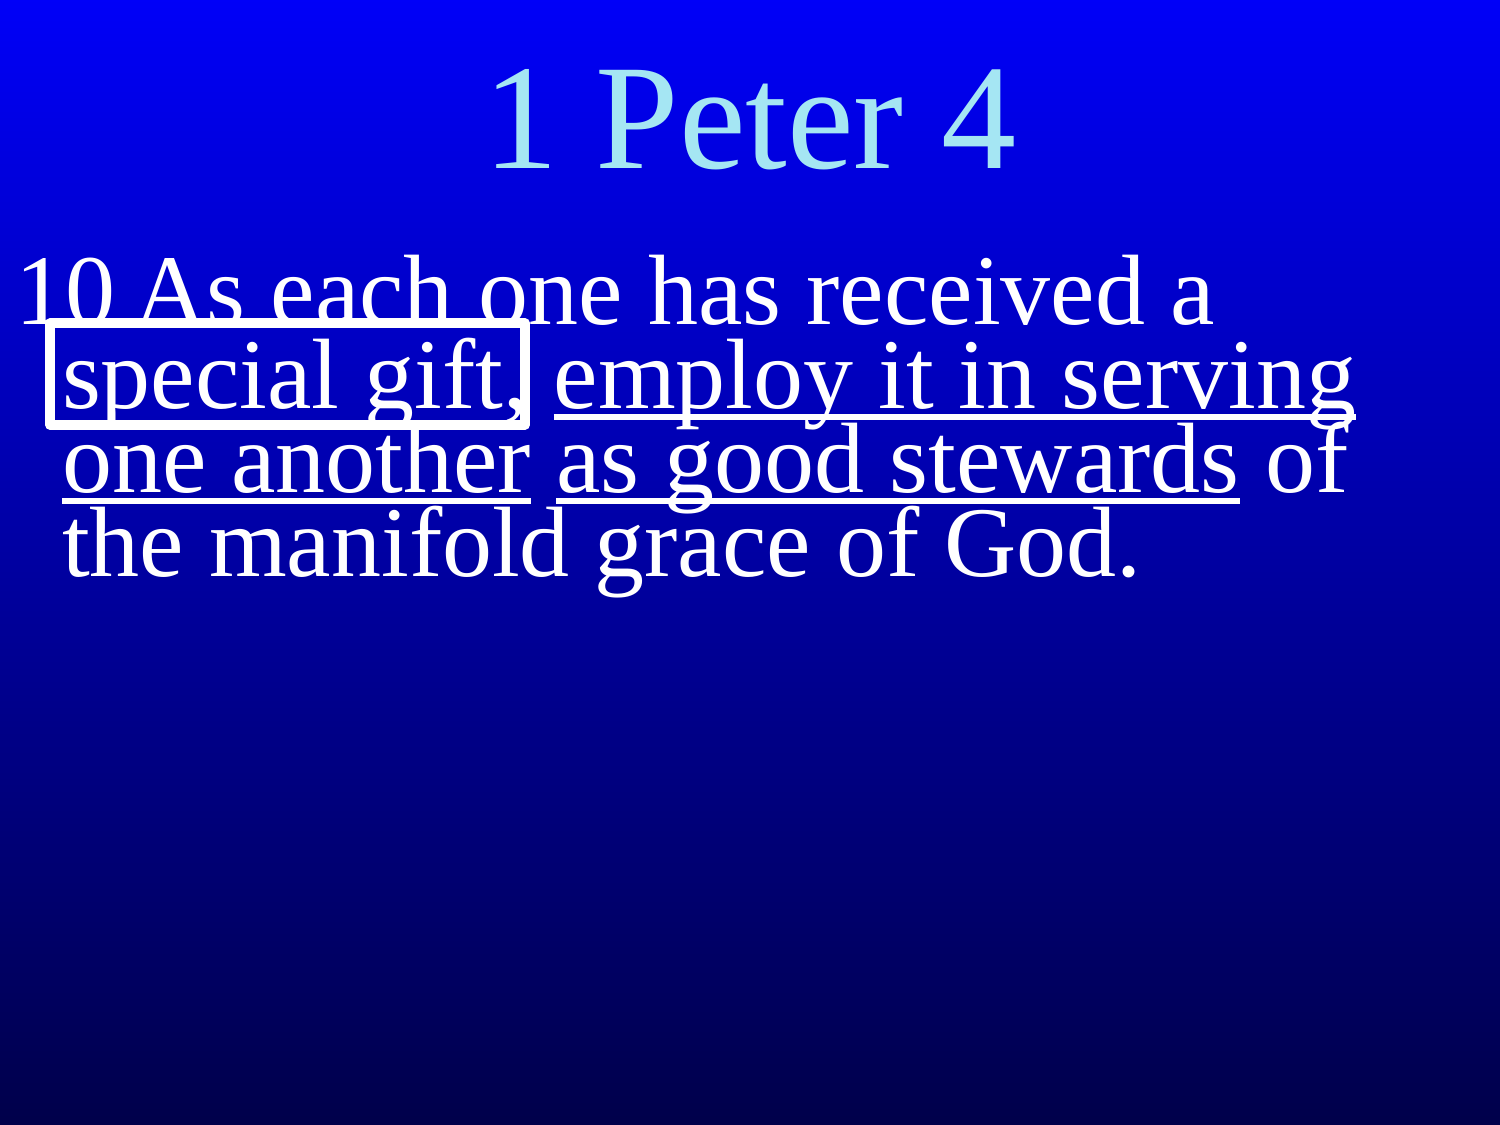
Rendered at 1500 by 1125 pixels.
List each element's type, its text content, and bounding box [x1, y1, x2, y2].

title 1 Peter 4 [0, 0, 1500, 251]
text_box [50, 323, 525, 425]
list 10 As each one has received a special gift, employ it in serving one another as good stewards of the manifold grace of God. [0, 251, 1500, 1051]
